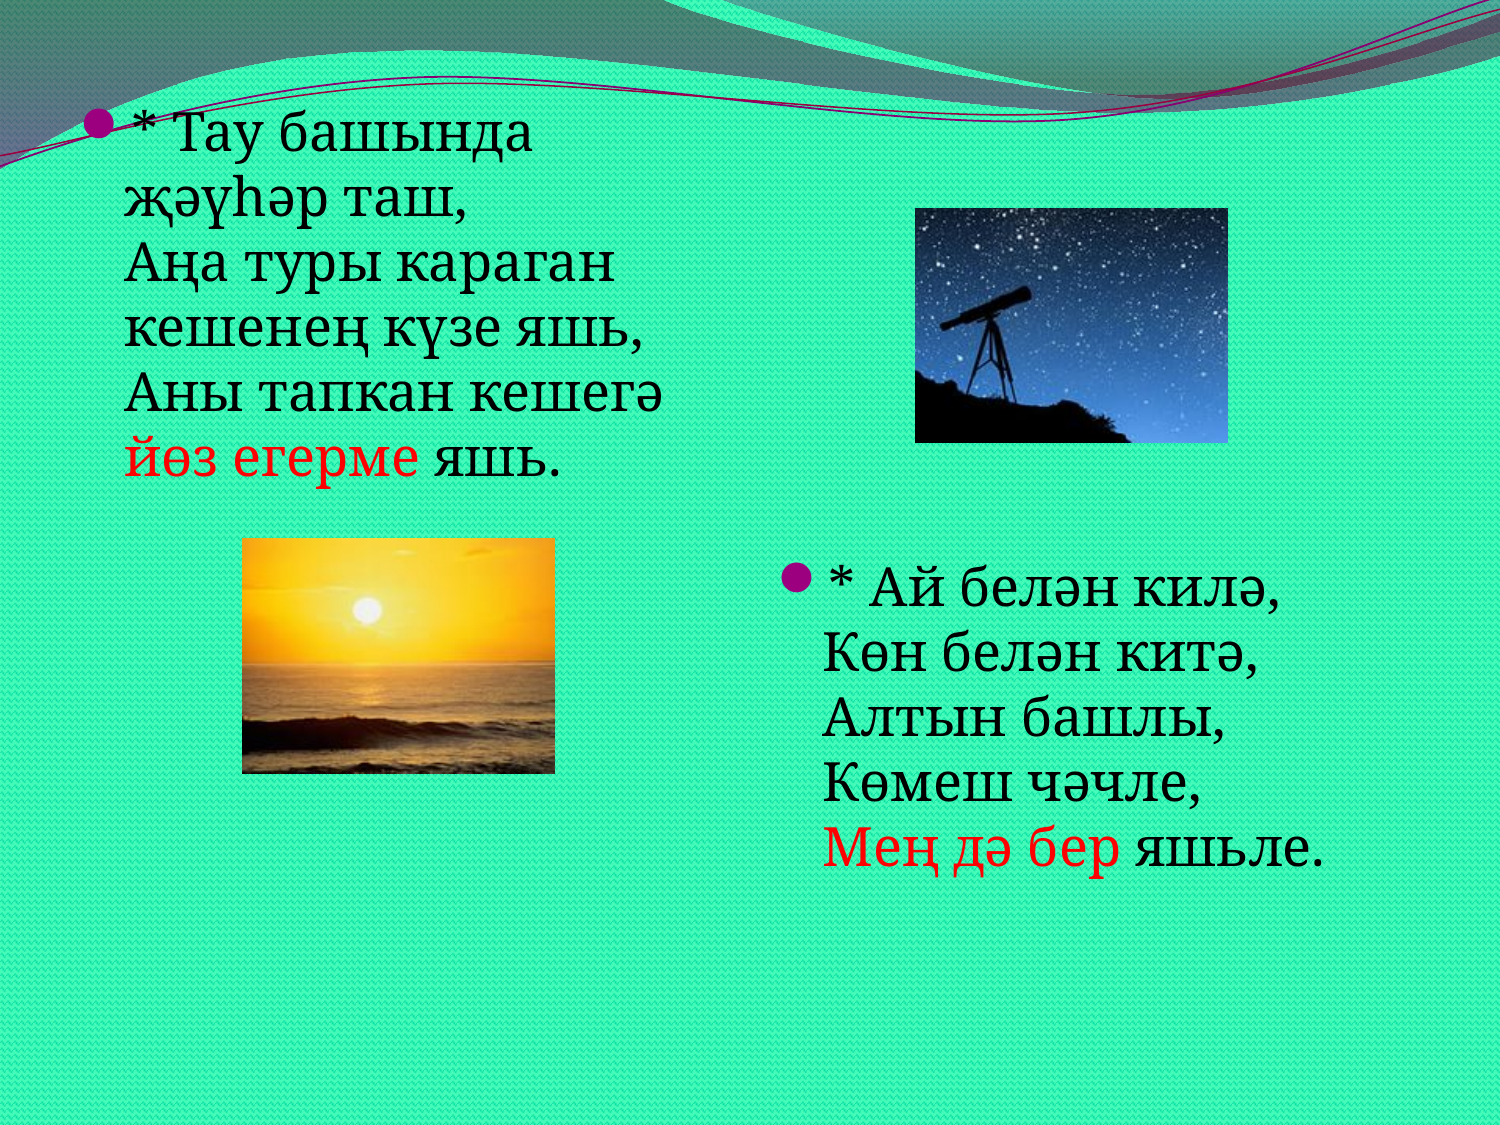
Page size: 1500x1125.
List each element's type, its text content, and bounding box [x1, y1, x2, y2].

picture [241, 538, 555, 774]
list * Ай белән килә, Көн белән китә, Алтын башлы, Көмеш чәчле, Мең дә бер яшьле. [762, 90, 1425, 1043]
picture [915, 207, 1229, 443]
list * Тау башында җәүһәр таш, Аңа туры караган кешенең күзе яшь, Аны тапкан кешегә йөз егерме яшь. [64, 90, 728, 1007]
